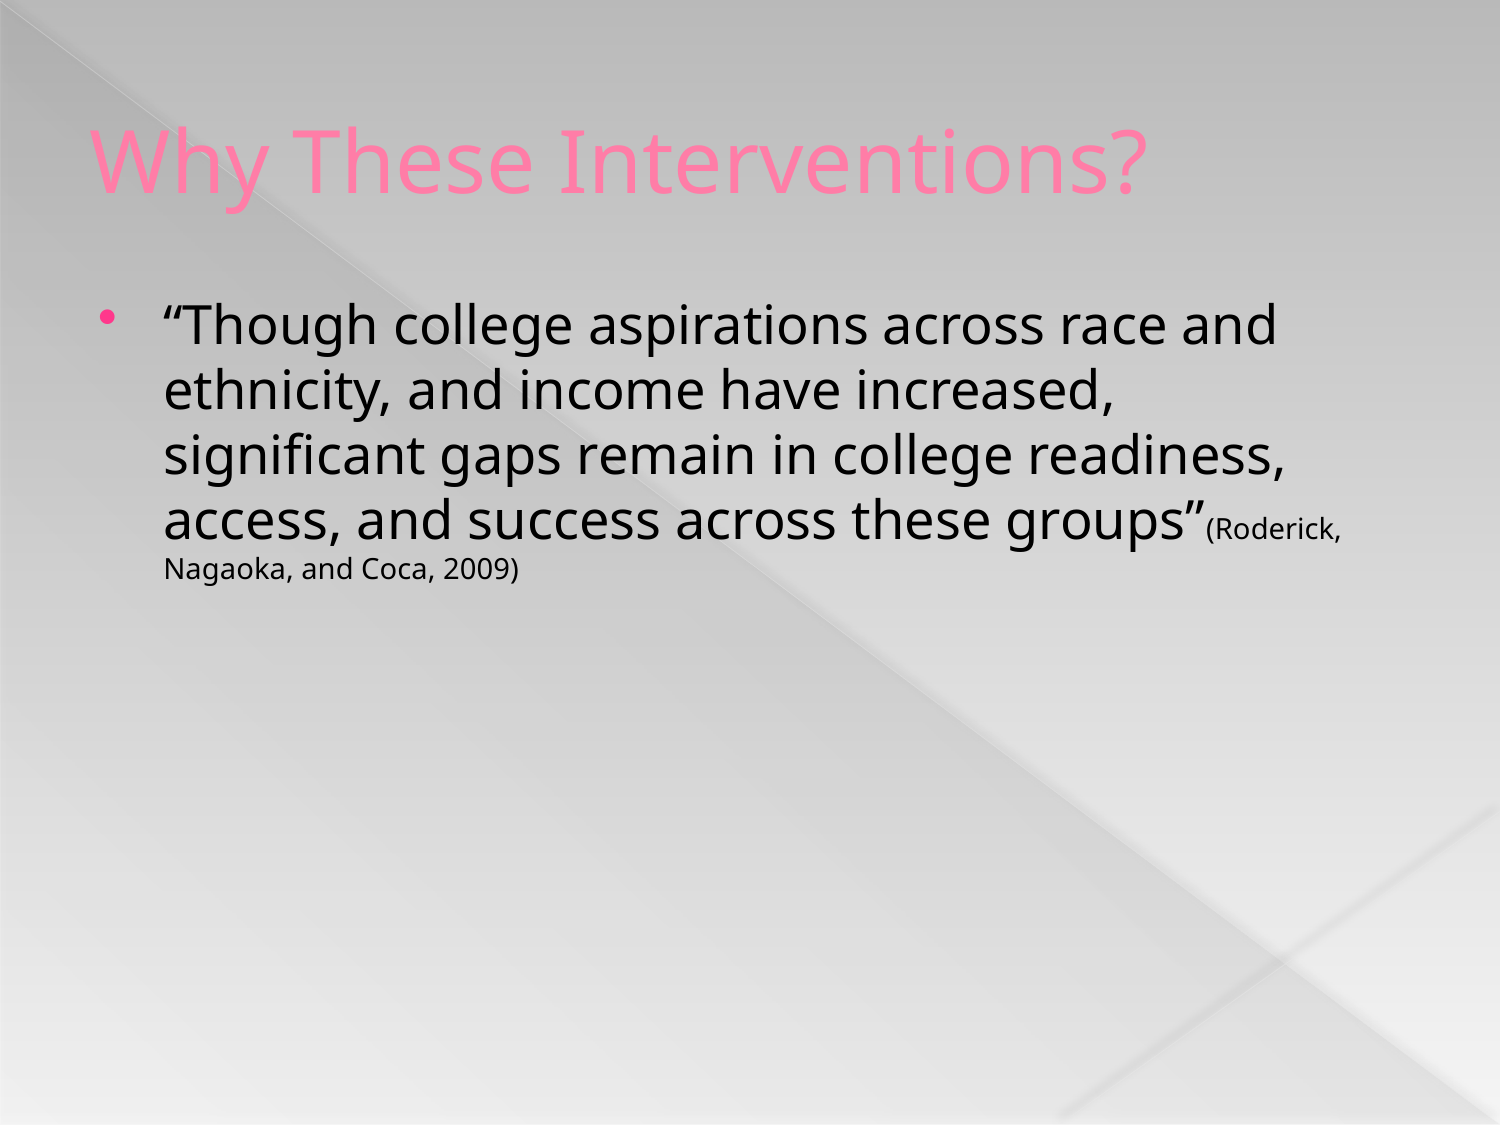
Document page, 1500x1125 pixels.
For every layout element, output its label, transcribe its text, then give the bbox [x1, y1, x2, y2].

list [762, 282, 1425, 1025]
list “Though college aspirations across race and ethnicity, and income have increased, significant gaps remain in college readiness, access, and success across these groups”(Roderick, Nagaoka, and Coca, 2009) [75, 282, 762, 1025]
title Why These Interventions? [75, 43, 1425, 274]
